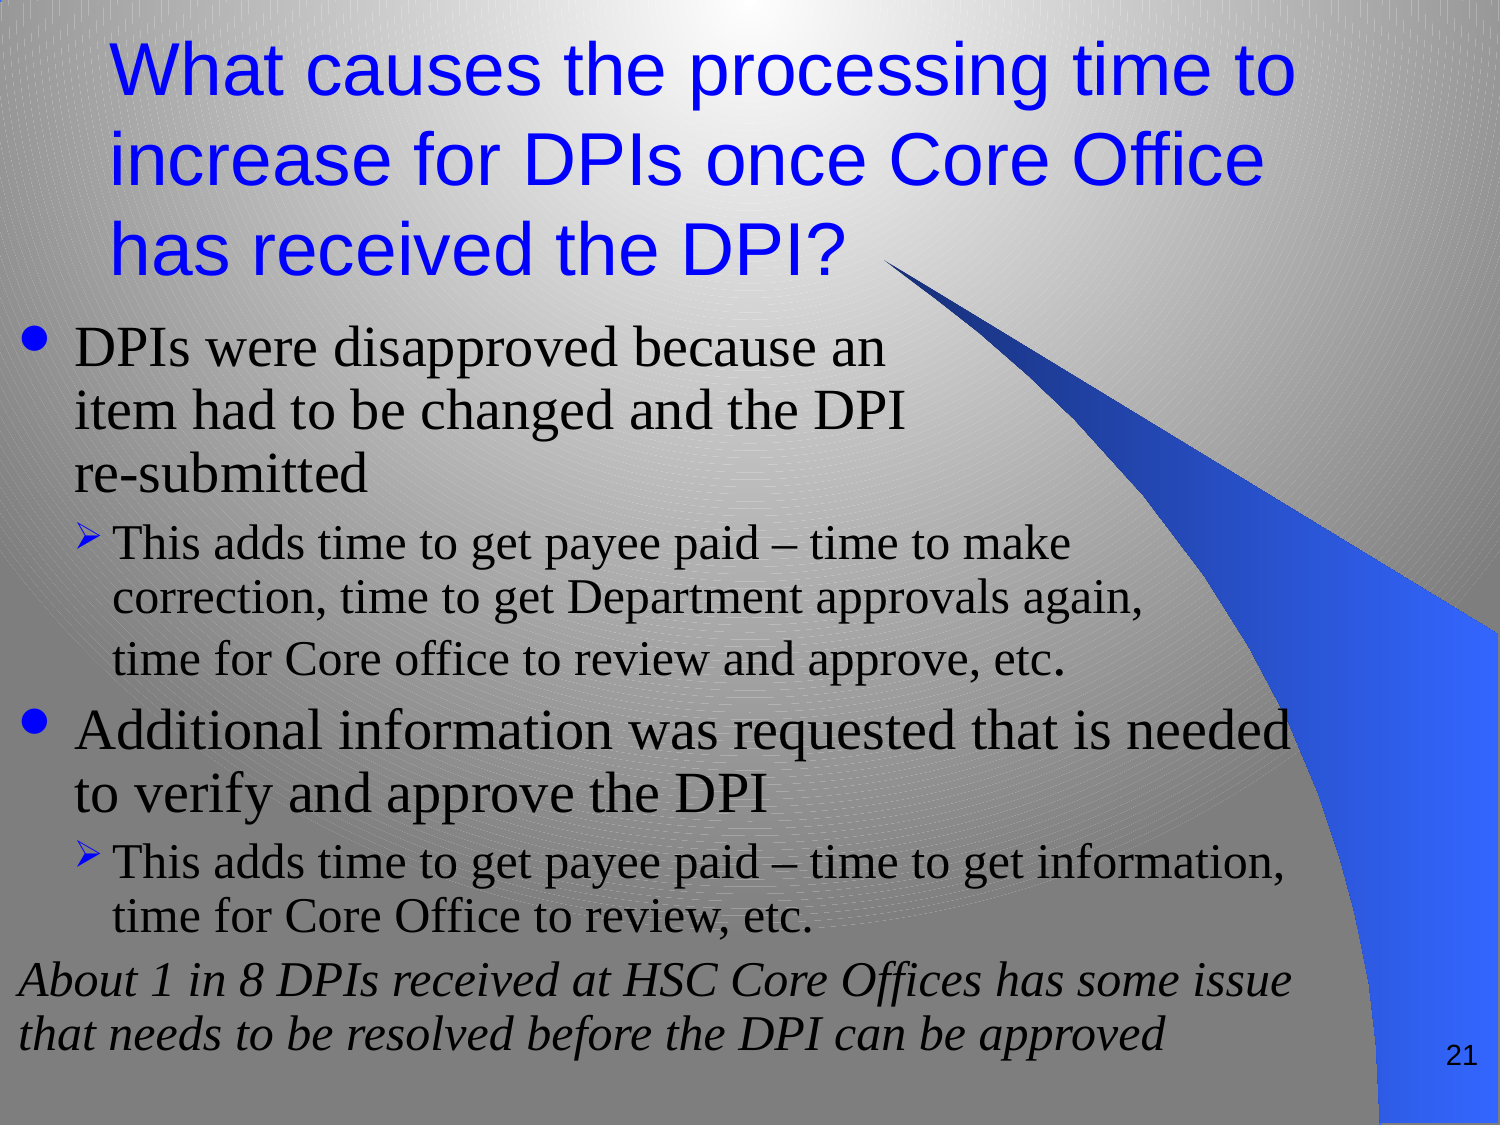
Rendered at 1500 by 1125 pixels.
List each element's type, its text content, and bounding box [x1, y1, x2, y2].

list DPIs were disapproved because an item had to be changed and the DPI re-submitted This adds time to get payee paid – time to make correction, time to get Department approvals again, time for Core office to review and approve, etc. Additional information was requested that is needed to verify and approve the DPI This adds time to get payee paid – time to get information, time for Core Office to review, etc. About 1 in 8 DPIs received at HSC Core Offices has some issue that needs to be resolved before the DPI can be approved [0, 308, 1363, 1083]
title What causes the processing time to increase for DPIs once Core Office has received the DPI? [94, 24, 1421, 286]
slide_number 21 [1180, 1008, 1494, 1072]
